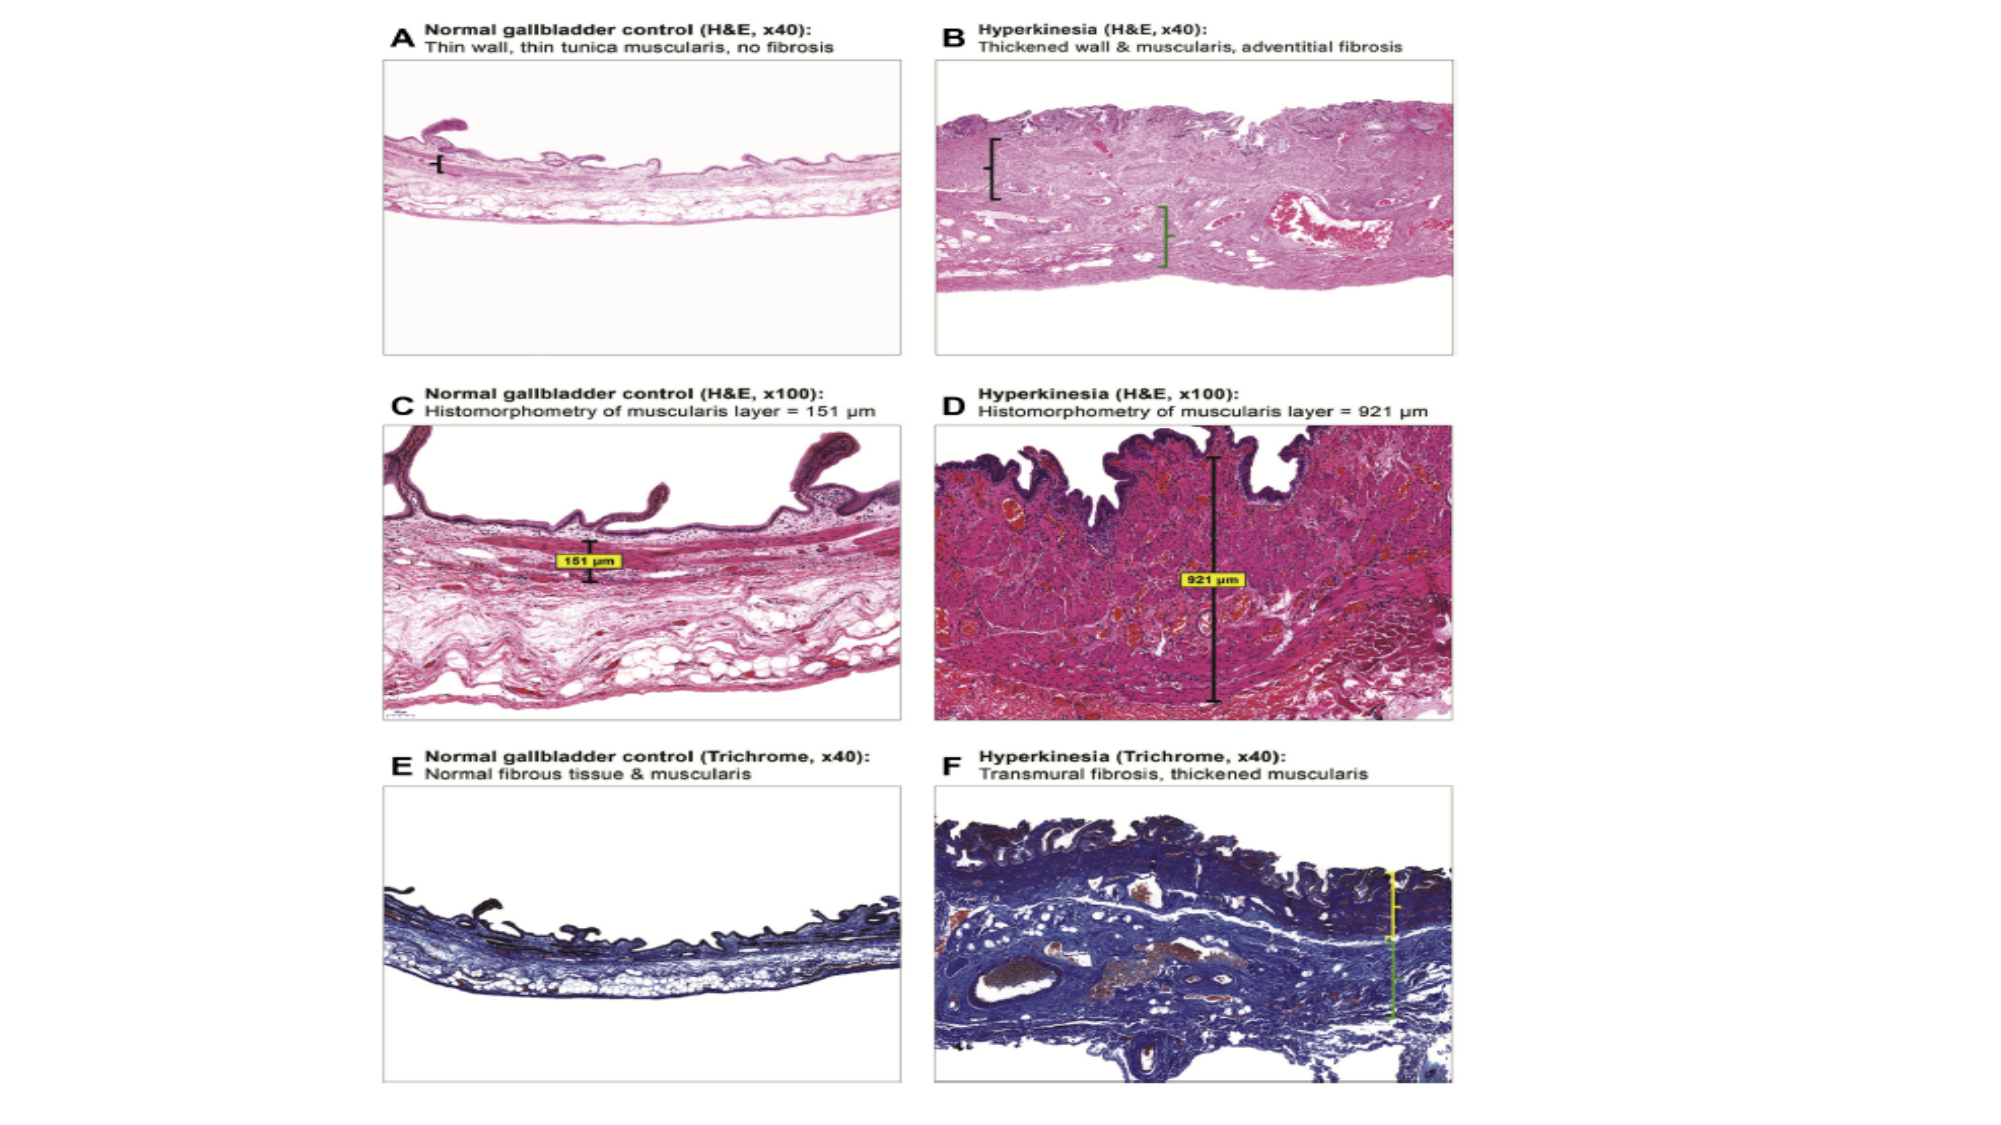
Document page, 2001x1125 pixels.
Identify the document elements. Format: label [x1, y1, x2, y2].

list [355, 0, 1492, 1096]
